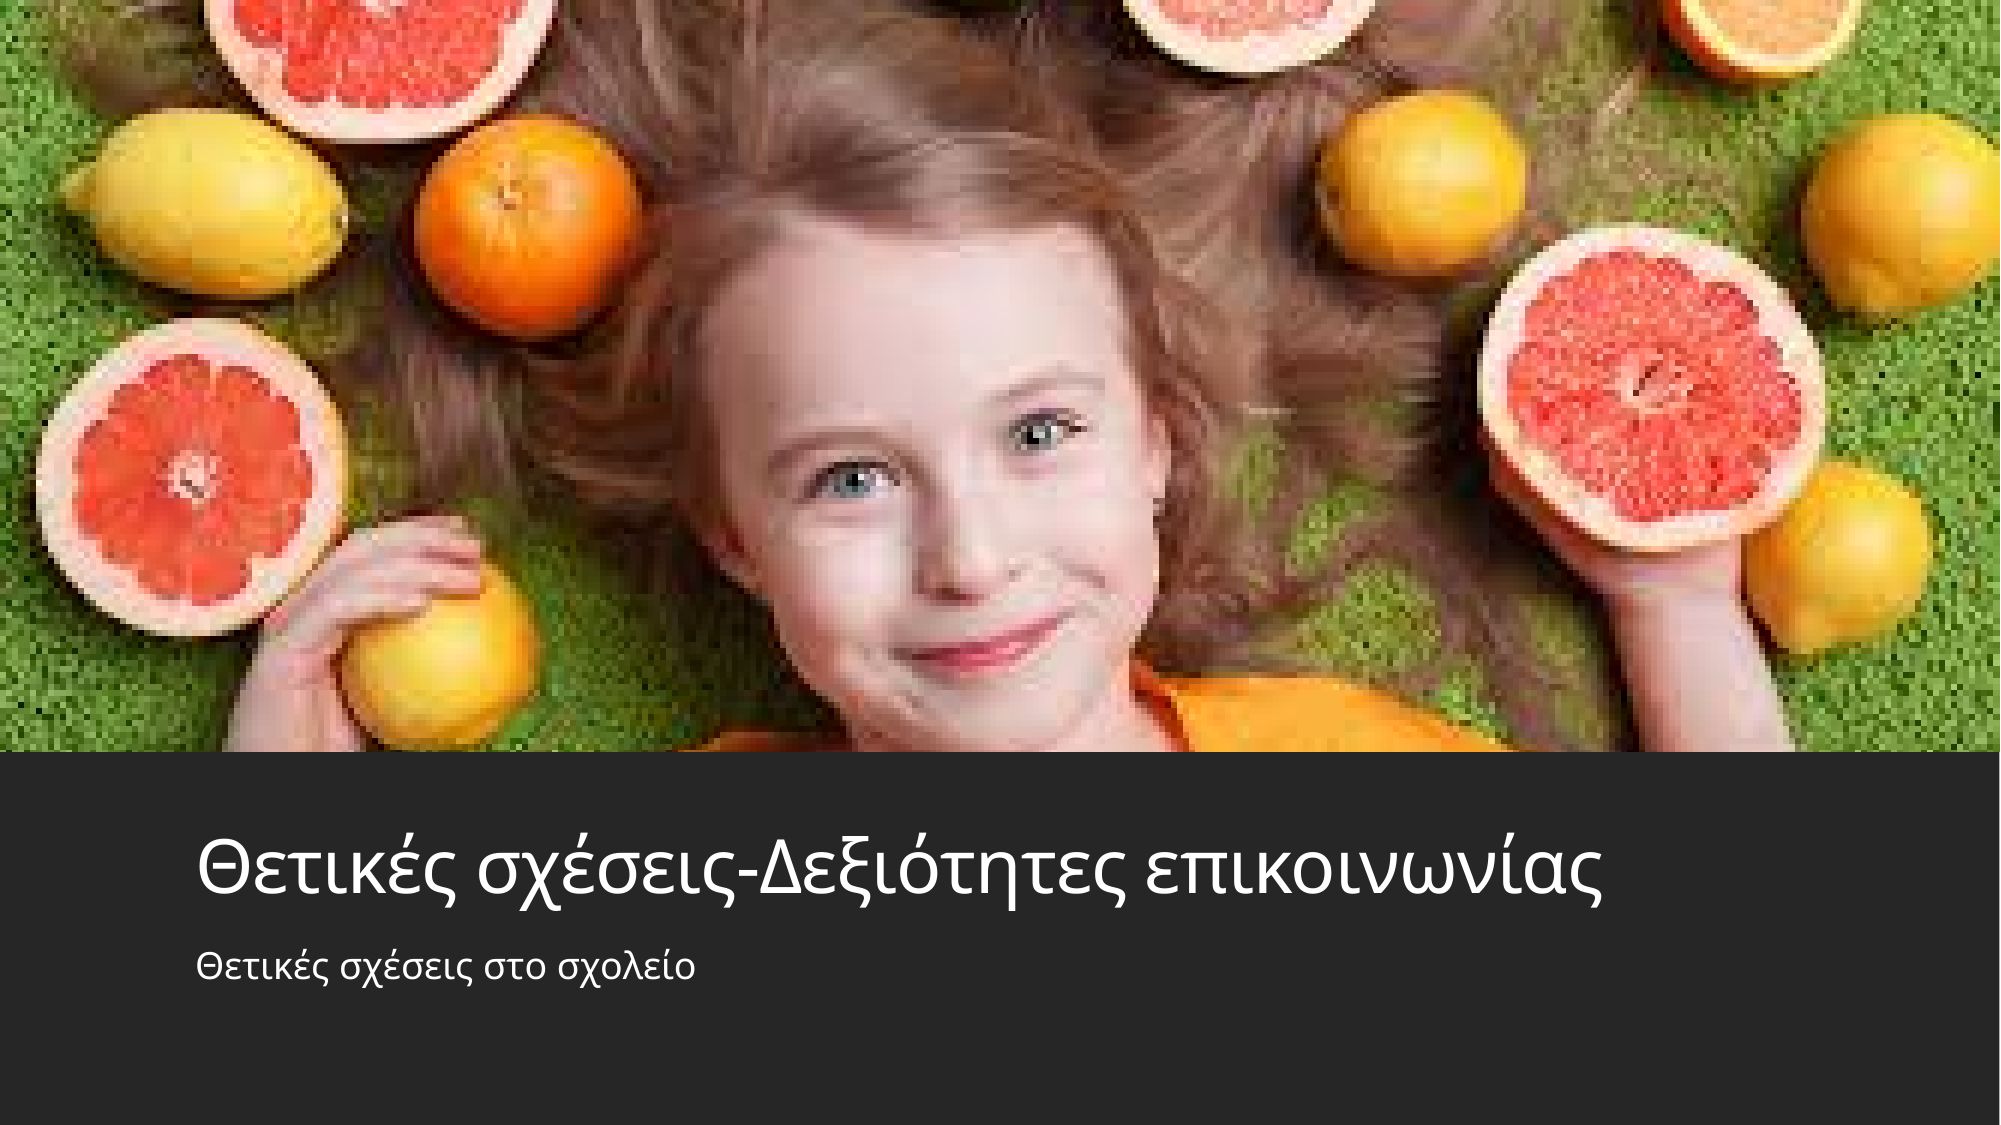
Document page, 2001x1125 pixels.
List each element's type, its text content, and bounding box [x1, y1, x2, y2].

list Θετικές σχέσεις στο σχολείο [180, 937, 1839, 1038]
picture [0, 0, 2000, 752]
title Θετικές σχέσεις-Δεξιότητες επικοινωνίας [180, 787, 1839, 910]
